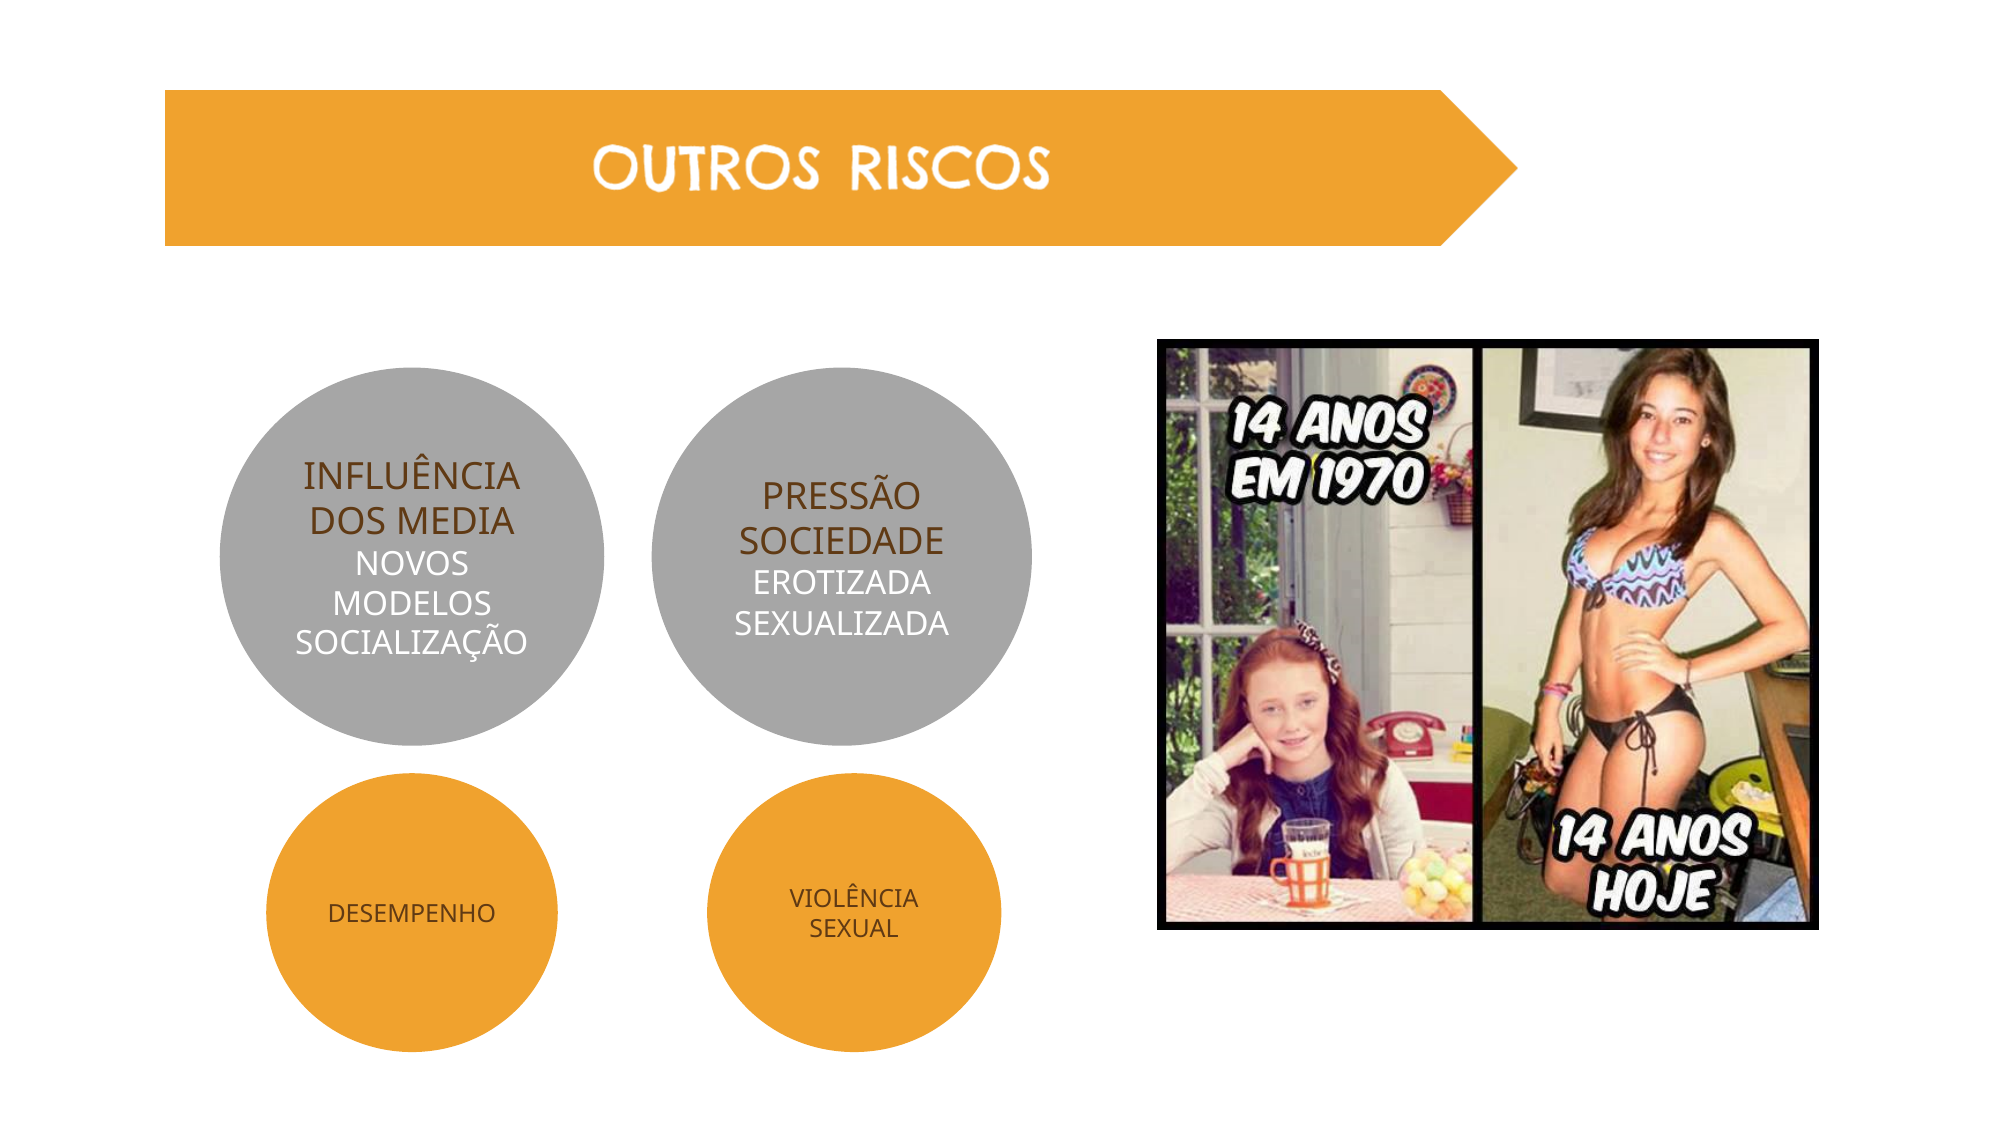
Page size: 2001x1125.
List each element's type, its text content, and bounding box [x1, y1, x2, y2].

text_box PRESSÃO SOCIEDADE EROTIZADA SEXUALIZADA [650, 366, 1033, 747]
text_box DESEMPENHO [265, 772, 559, 1053]
picture [165, 90, 1519, 246]
text_box INFLUÊNCIA DOS MEDIA NOVOS MODELOS SOCIALIZAÇÃO [218, 366, 606, 747]
text_box VIOLÊNCIA SEXUAL [706, 772, 1003, 1053]
picture [1156, 339, 1820, 931]
